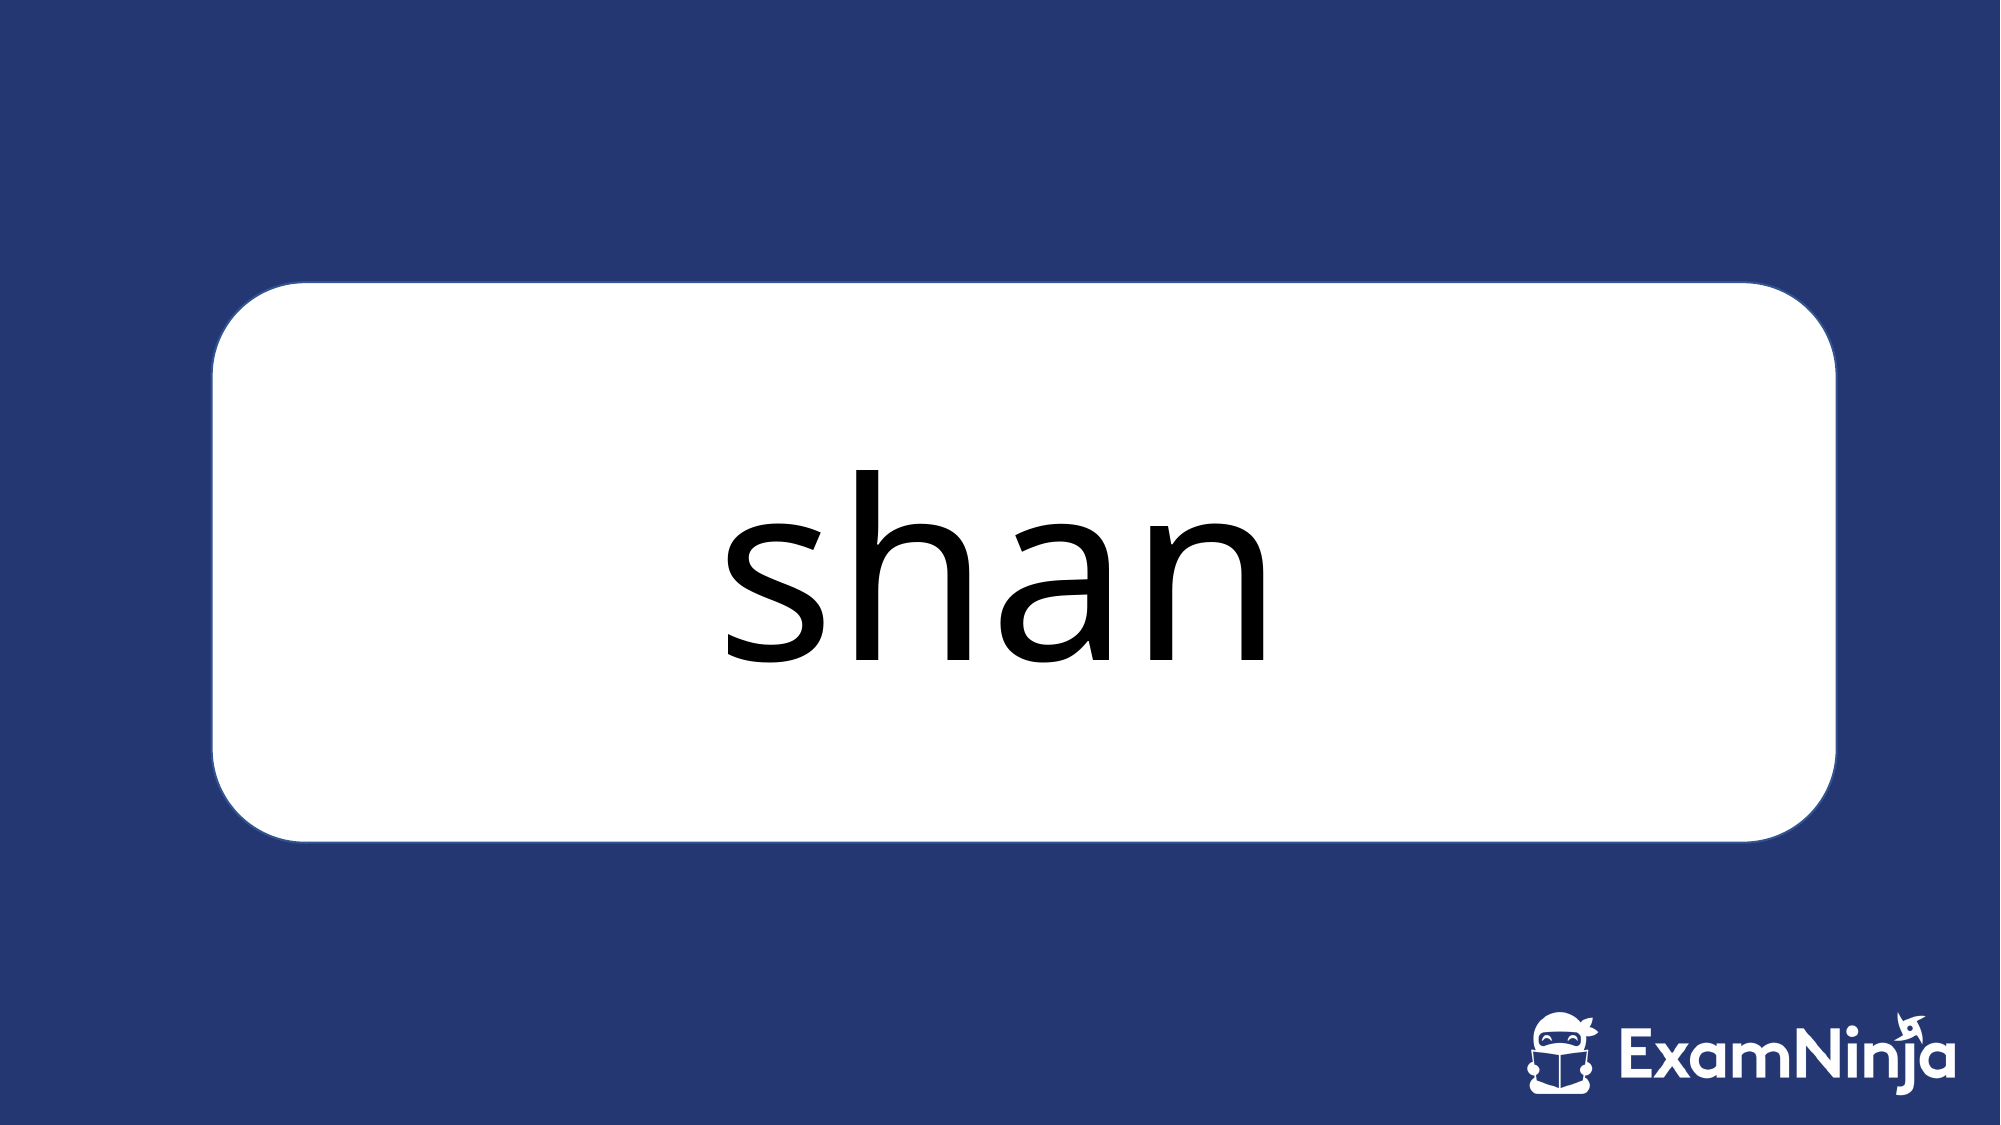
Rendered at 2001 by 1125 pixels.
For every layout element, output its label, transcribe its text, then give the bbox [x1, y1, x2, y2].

picture [1501, 1003, 1979, 1102]
text_box [210, 719, 1838, 844]
text_box [210, 281, 1838, 403]
text_box shan [143, 403, 1857, 719]
